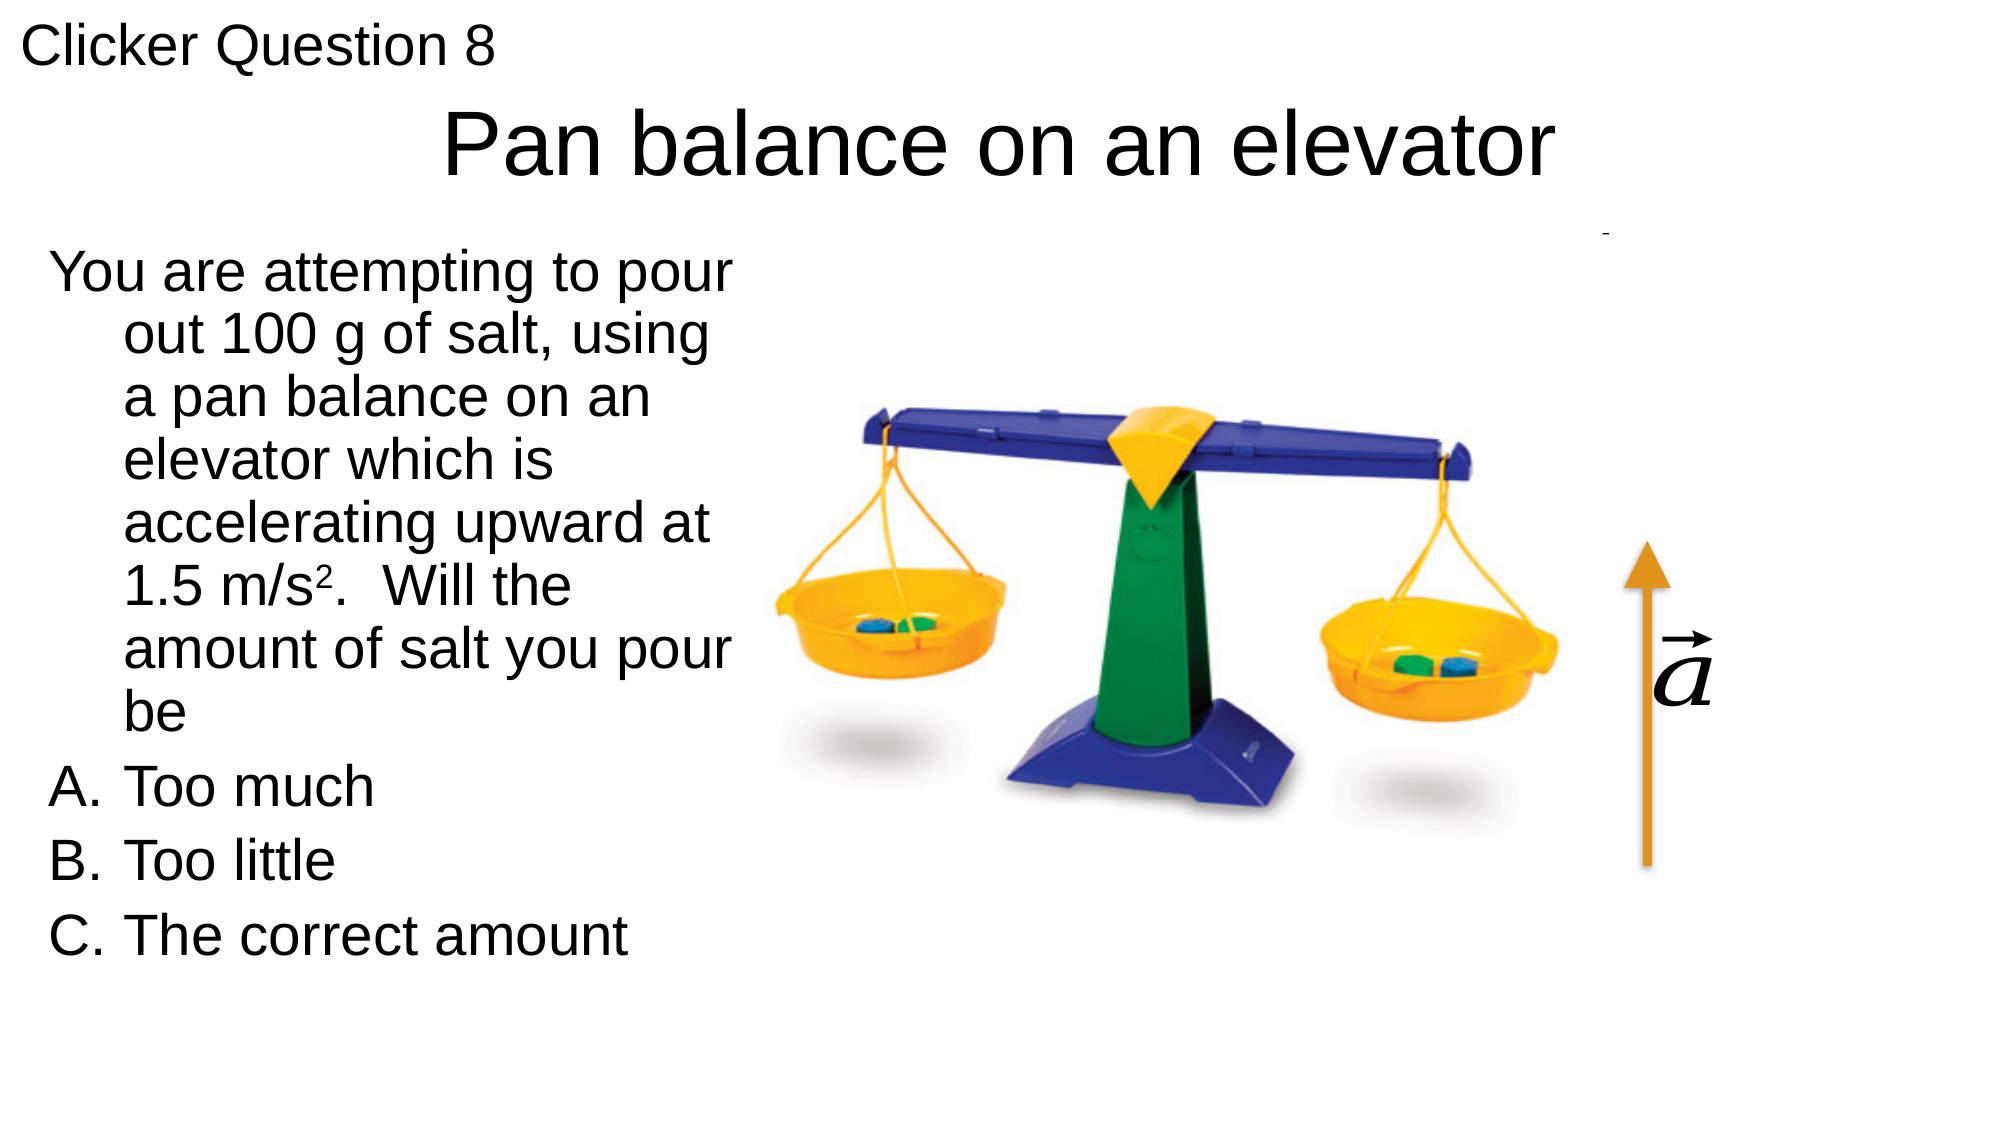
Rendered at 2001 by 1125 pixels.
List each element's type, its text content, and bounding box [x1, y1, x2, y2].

list You are attempting to pour out 100 g of salt, using a pan balance on an elevator which is accelerating upward at 1.5 m/s2. Will the amount of salt you pour be Too much Too little The correct amount [33, 233, 771, 1021]
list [724, 232, 1609, 976]
text_box Clicker Question 8 [5, 0, 1356, 75]
title Pan balance on an elevator [99, 45, 1900, 233]
